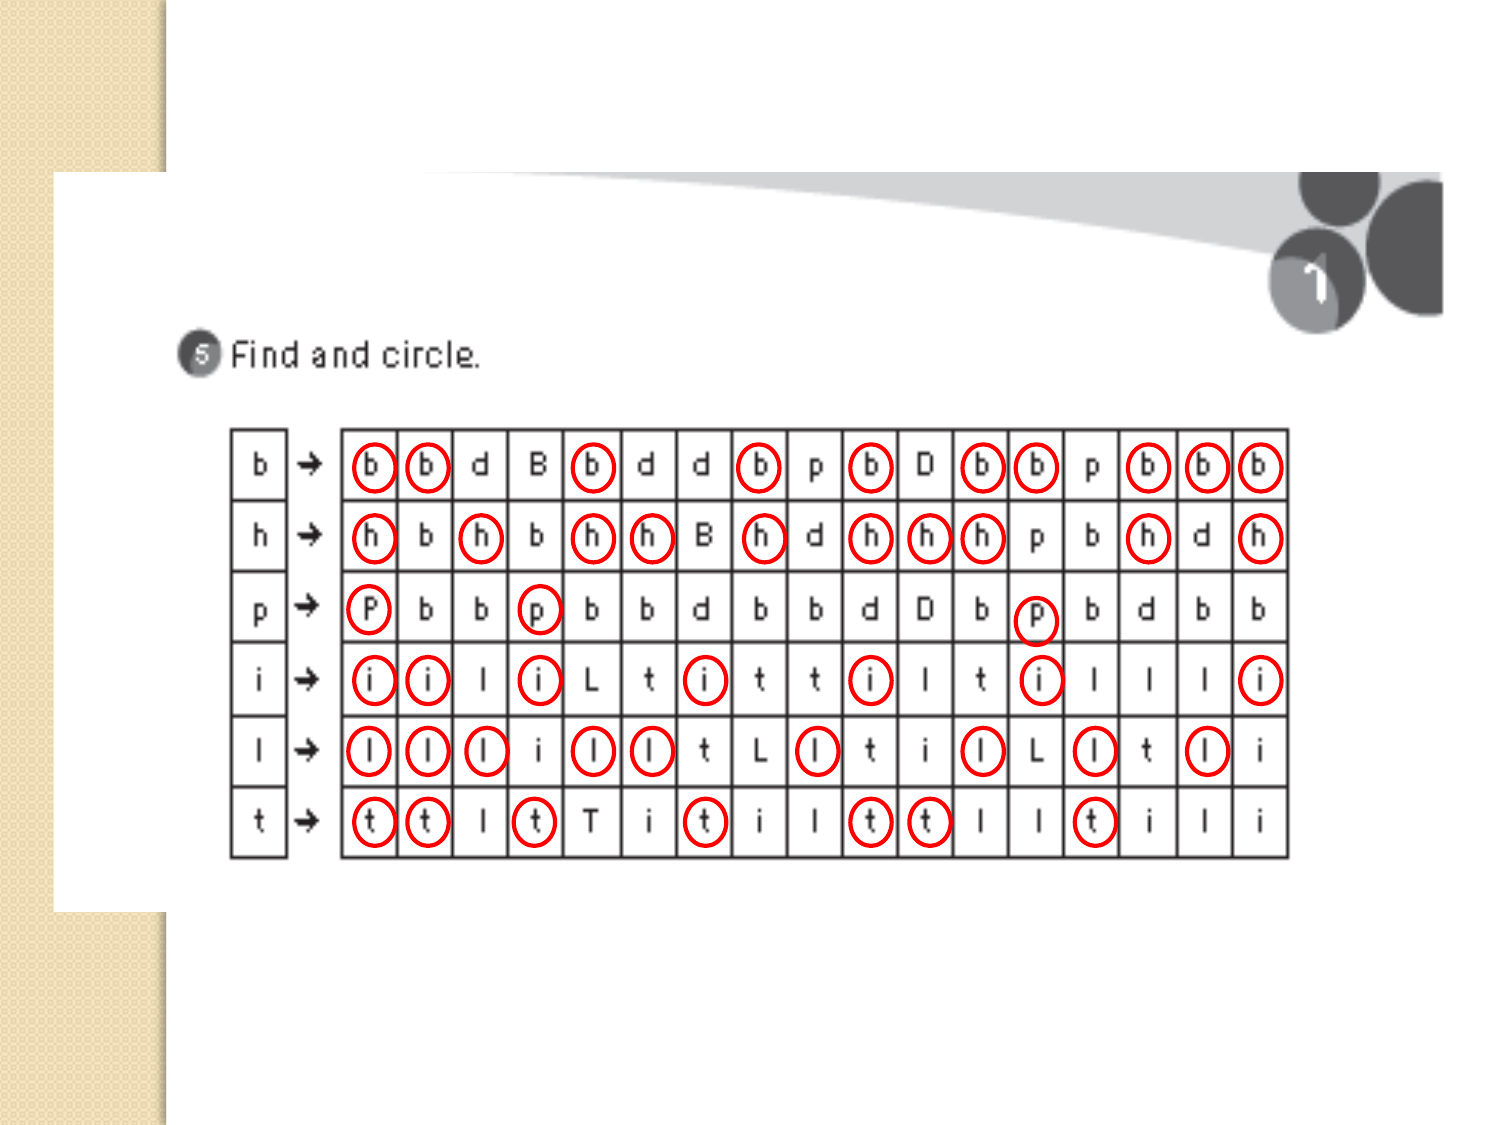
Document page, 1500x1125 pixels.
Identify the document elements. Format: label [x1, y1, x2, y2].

picture [53, 172, 1448, 912]
